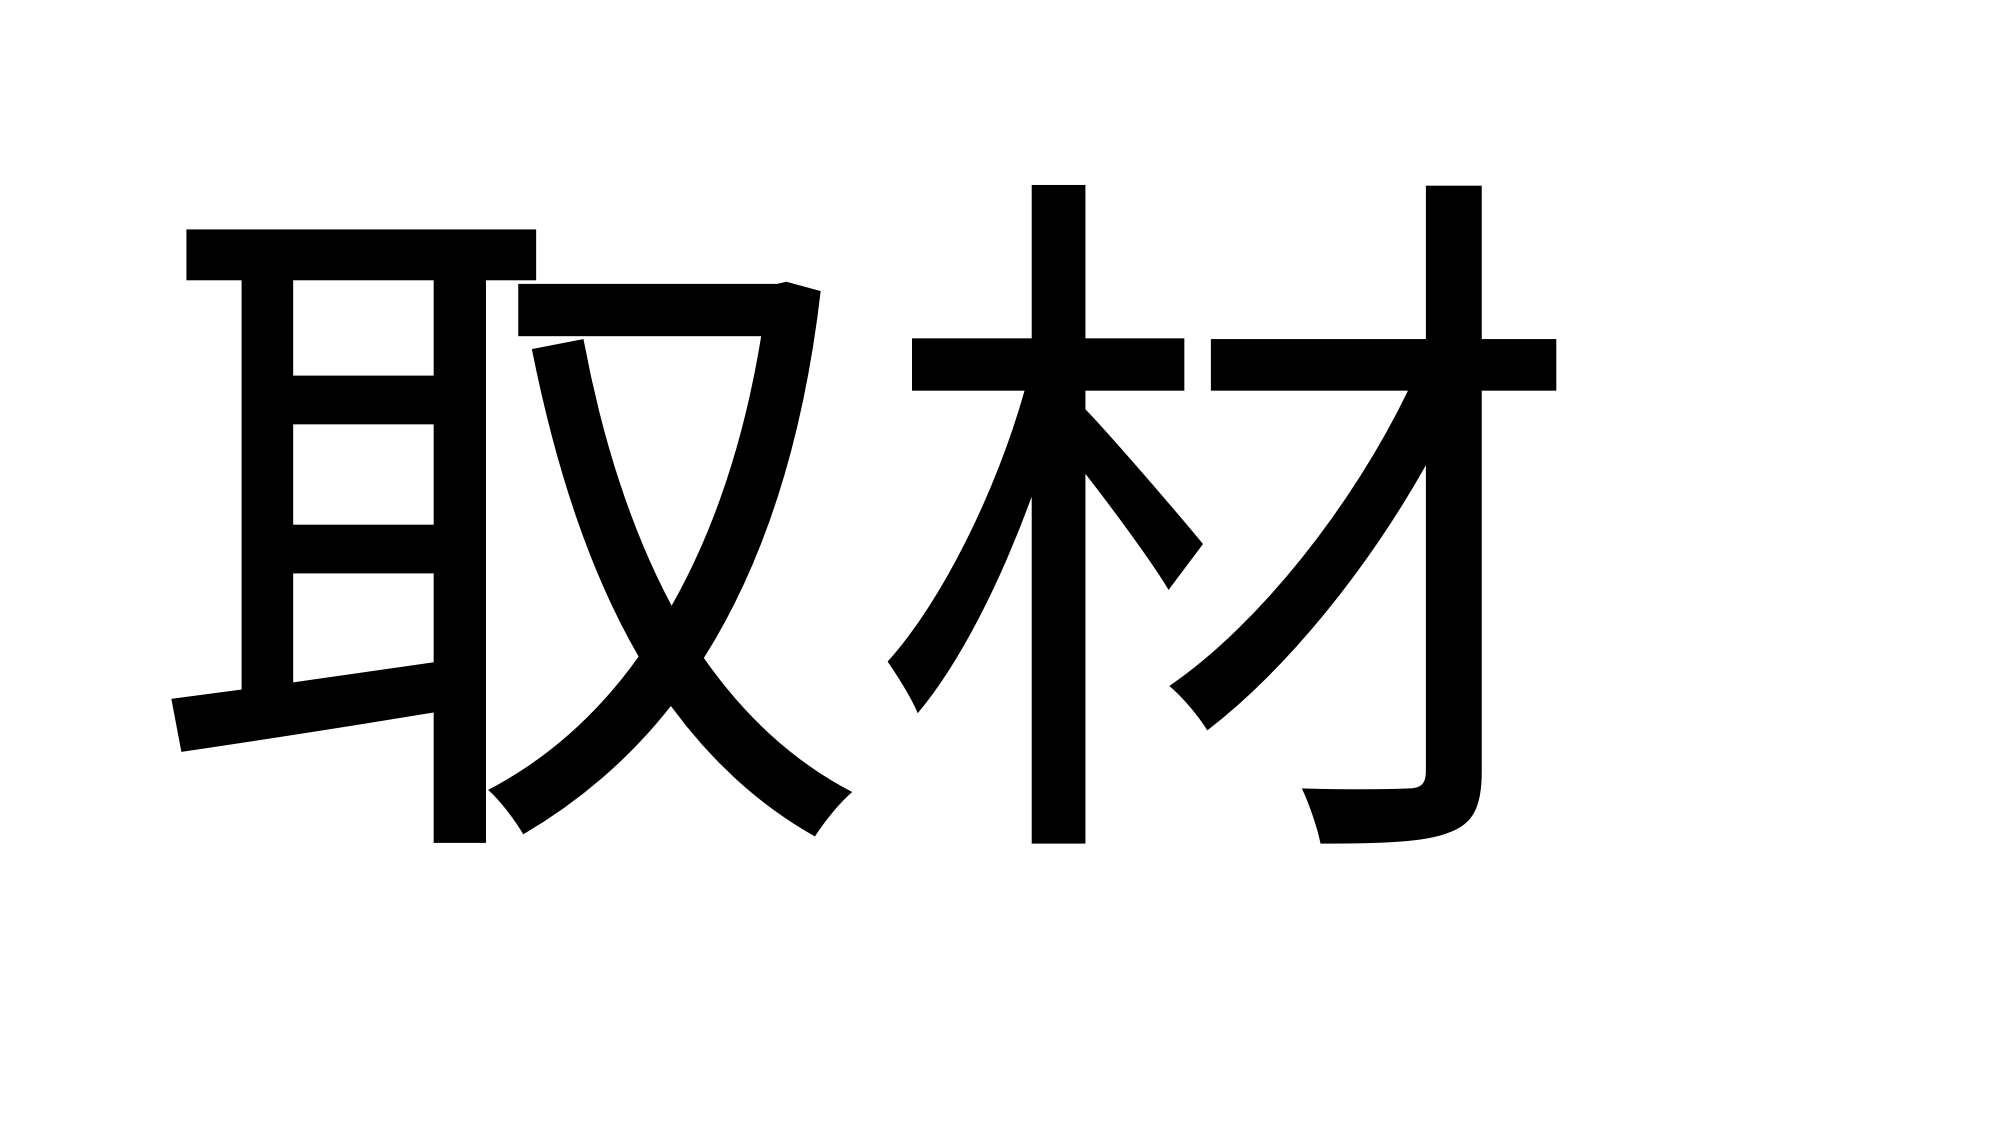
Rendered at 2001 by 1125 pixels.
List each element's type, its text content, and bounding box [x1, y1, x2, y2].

title 取材 [137, 59, 1863, 1050]
